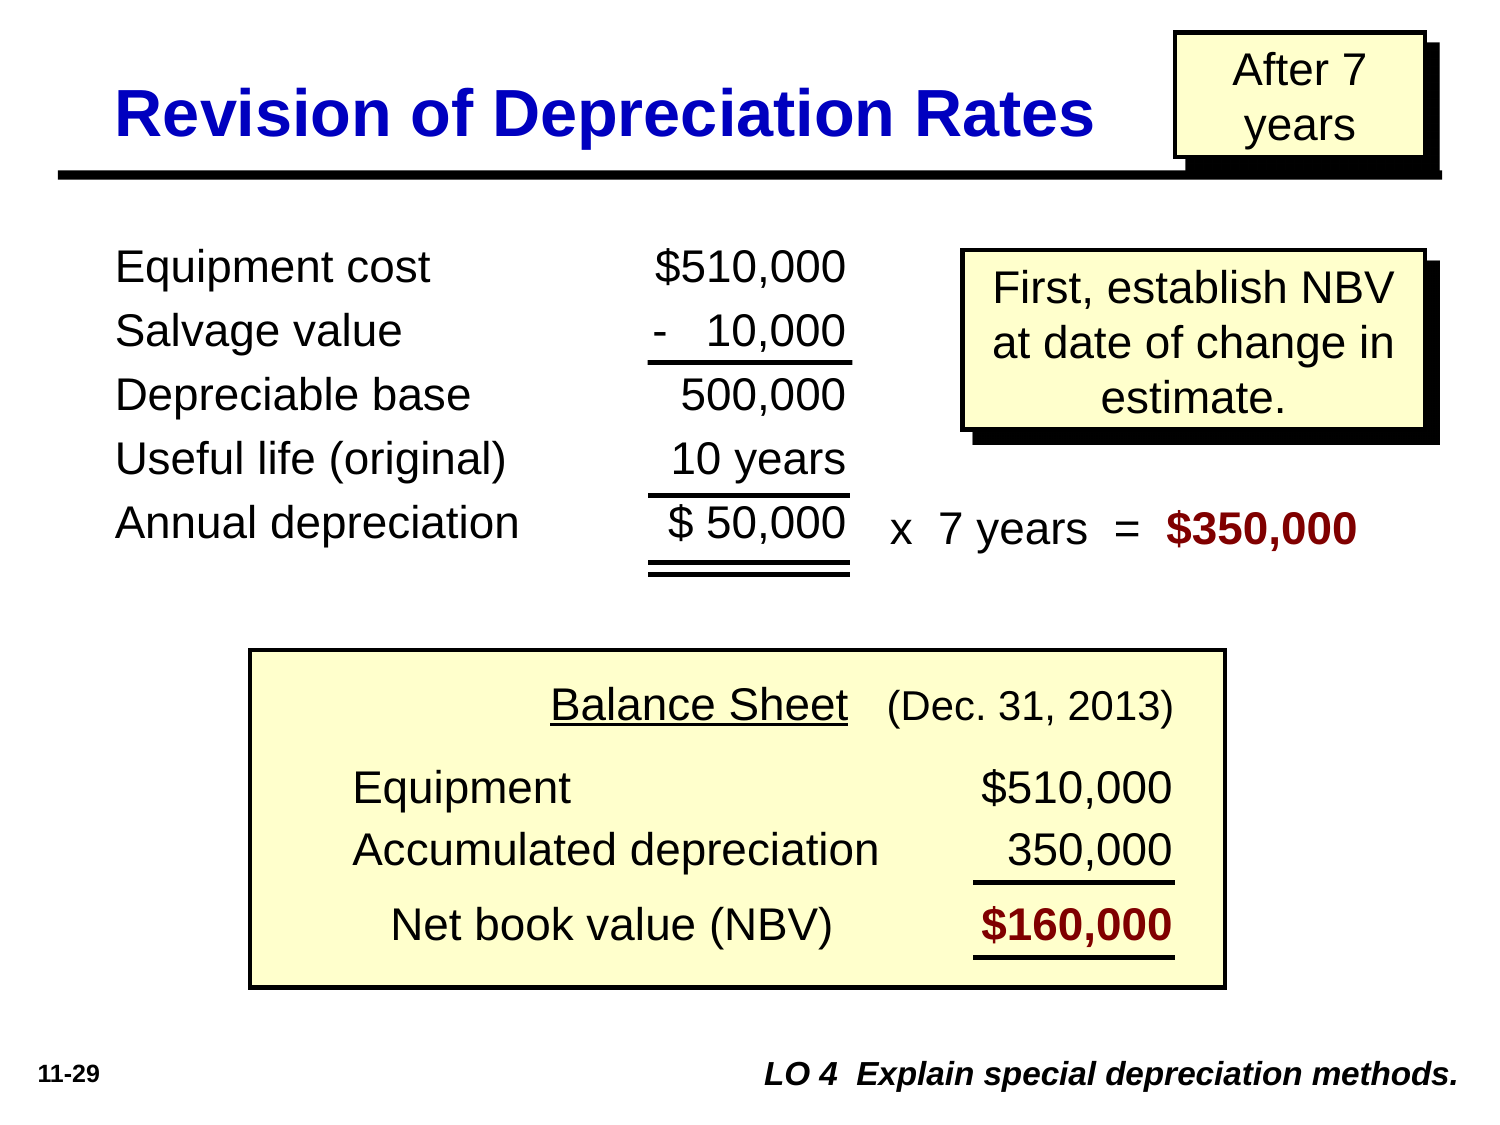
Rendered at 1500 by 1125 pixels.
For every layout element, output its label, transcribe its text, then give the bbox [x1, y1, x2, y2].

text_box Equipment [337, 750, 613, 812]
text_box 350,000 [912, 812, 1188, 883]
text_box First, establish NBV at date of change in estimate. [962, 249, 1425, 430]
text_box Accumulated depreciation [337, 812, 912, 883]
text_box [249, 650, 1225, 988]
text_box After 7 years [1175, 32, 1425, 157]
text_box $160,000 [912, 887, 1188, 958]
title Revision of Depreciation Rates [99, 62, 1194, 155]
text_box LO 4 Explain special depreciation methods. [212, 1044, 1475, 1100]
text_box $510,000 [912, 750, 1188, 812]
text_box x 7 years = $350,000 [875, 491, 1425, 562]
text_box Net book value (NBV) [337, 887, 912, 958]
text_box Equipment cost $510,000 Salvage value - 10,000 Depreciable base 500,000 Useful life (original) 10 years Annual depreciation $ 50,000 [99, 228, 875, 556]
text_box Balance Sheet (Dec. 31, 2013) [524, 667, 1200, 738]
